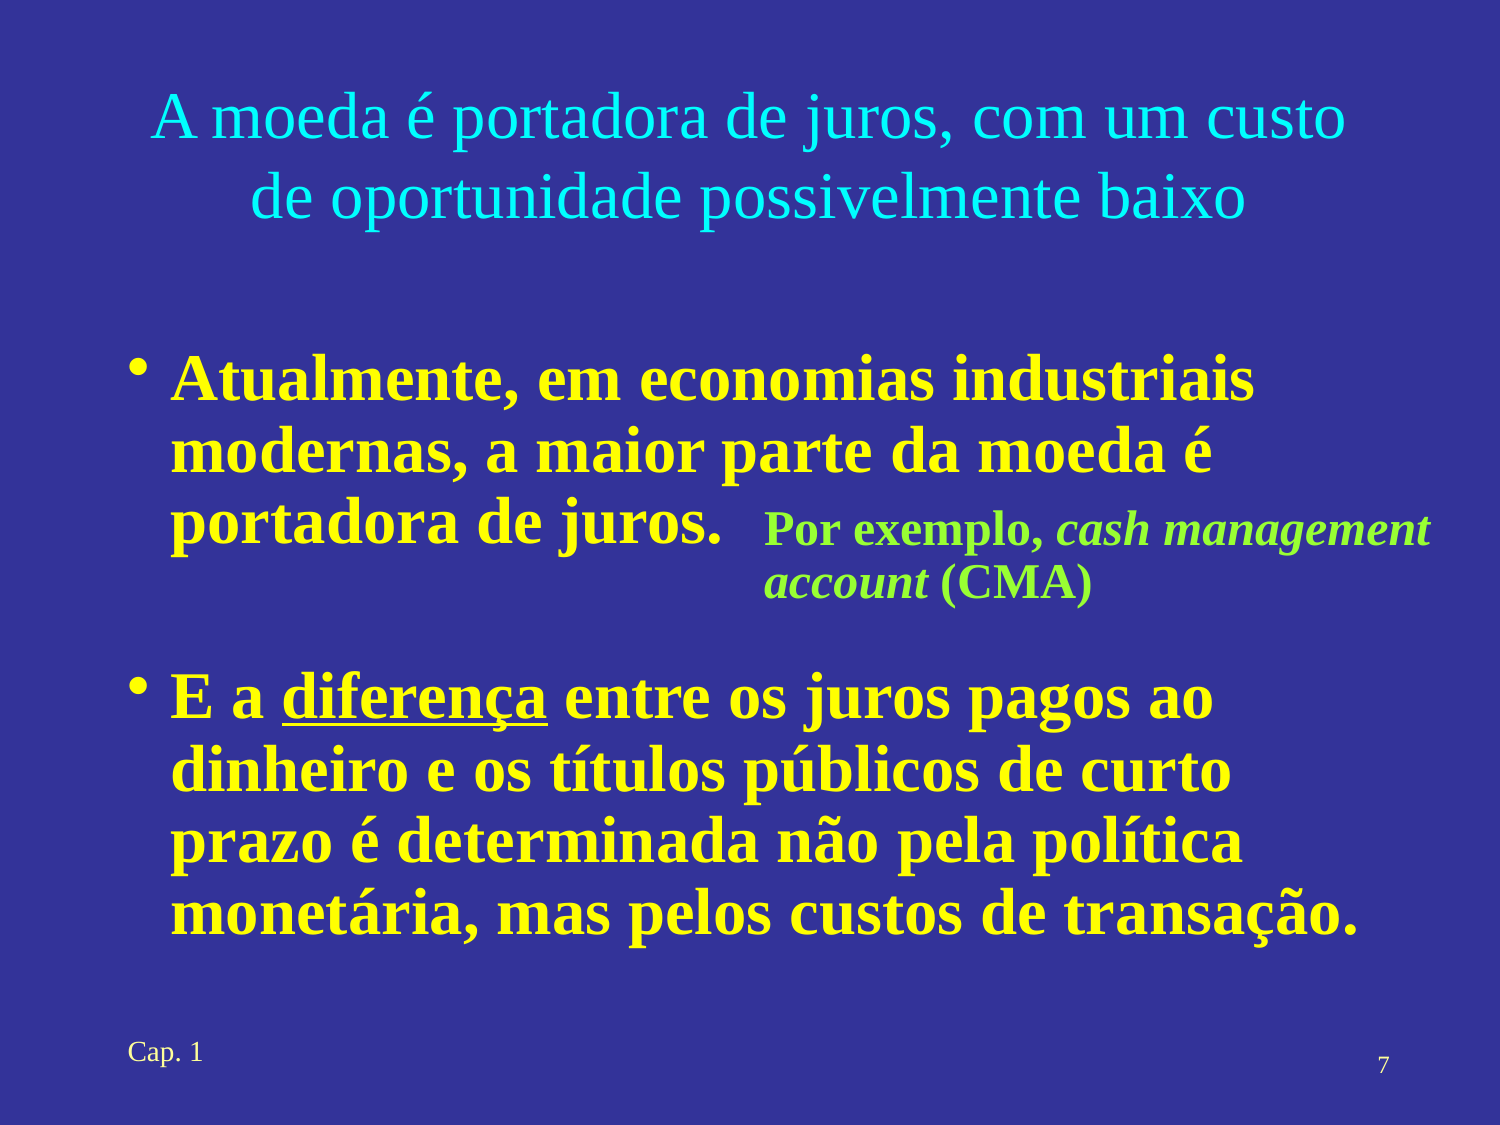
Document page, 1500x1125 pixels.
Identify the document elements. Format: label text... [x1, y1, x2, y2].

list Atualmente, em economias industriais modernas, a maior parte da moeda é portadora de juros. [112, 335, 1388, 610]
title A moeda é portadora de juros, com um custo de oportunidade possivelmente baixo [112, 57, 1388, 246]
slide_number Cap. 1 [112, 1025, 425, 1100]
text_box E a diferença entre os juros pagos ao dinheiro e os títulos públicos de curto prazo é determinada não pela política monetária, mas pelos custos de transação. [112, 654, 1388, 929]
text_box Por exemplo, cash management account (CMA) [749, 494, 1469, 669]
